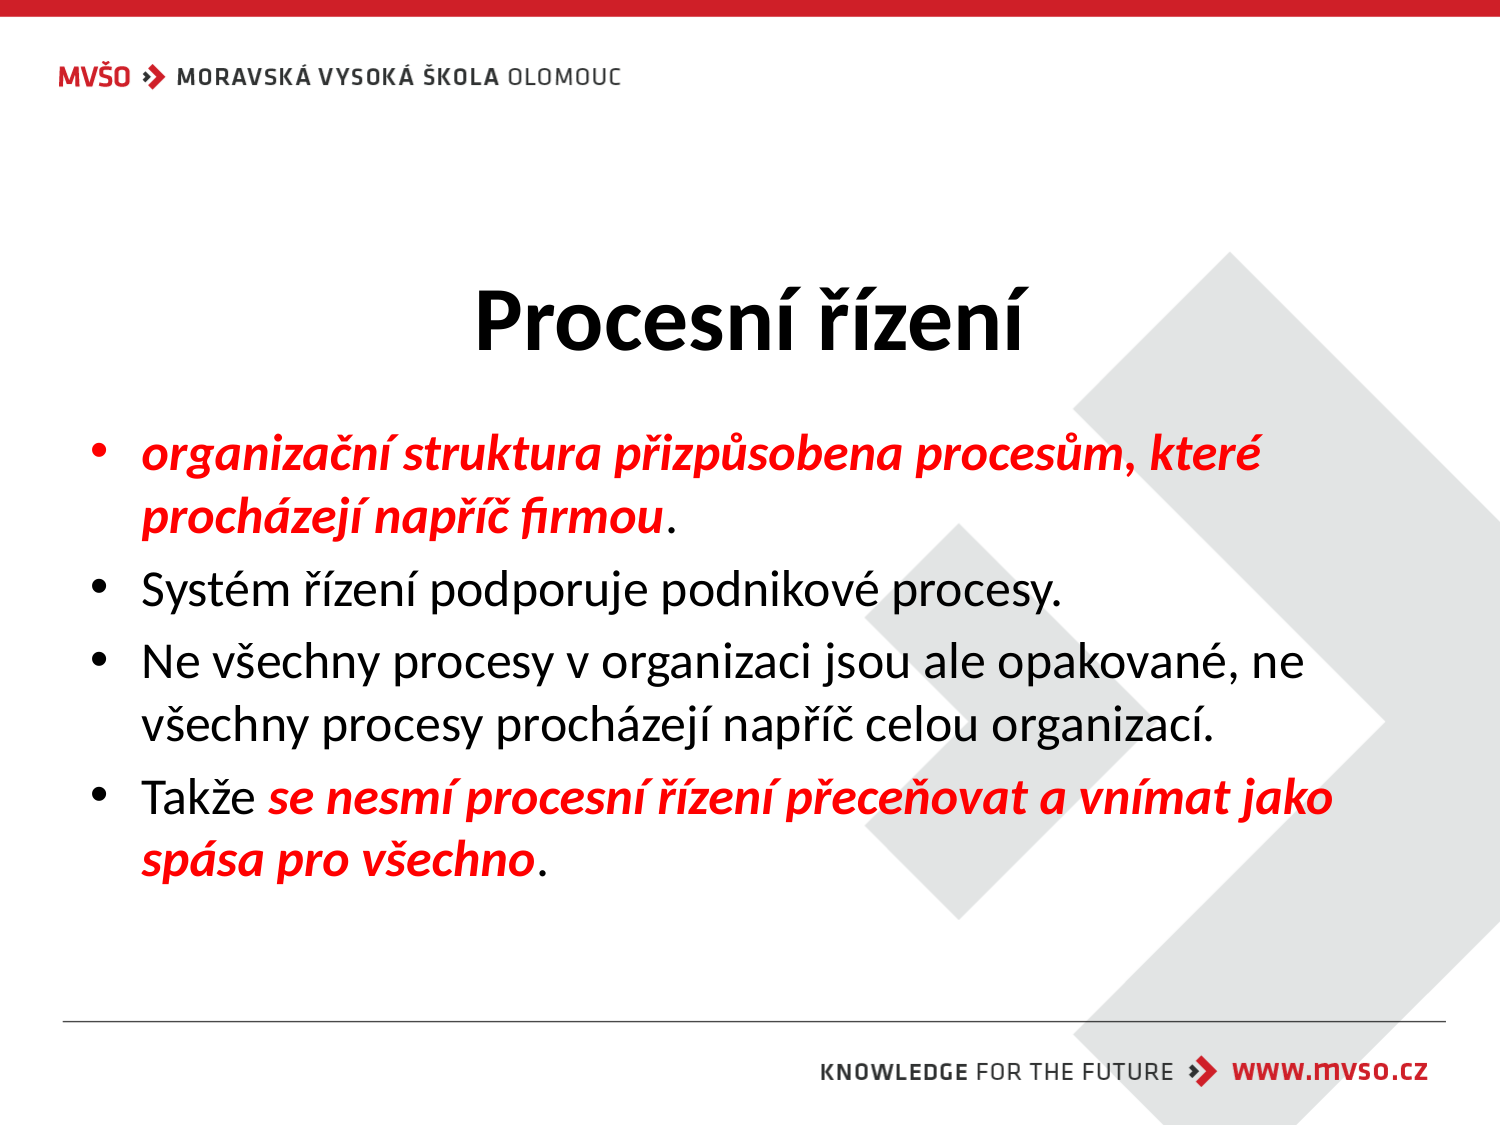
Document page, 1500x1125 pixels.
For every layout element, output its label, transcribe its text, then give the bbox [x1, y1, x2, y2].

list organizační struktura přizpůsobena procesům, které procházejí napříč firmou. Systém řízení podporuje podnikové procesy. Ne všechny procesy v organizaci jsou ale opakované, ne všechny procesy procházejí napříč celou organizací. Takže se nesmí procesní řízení přeceňovat a vnímat jako spása pro všechno. [75, 411, 1425, 895]
title Procesní řízení [75, 216, 1425, 411]
picture [0, 0, 1500, 1125]
